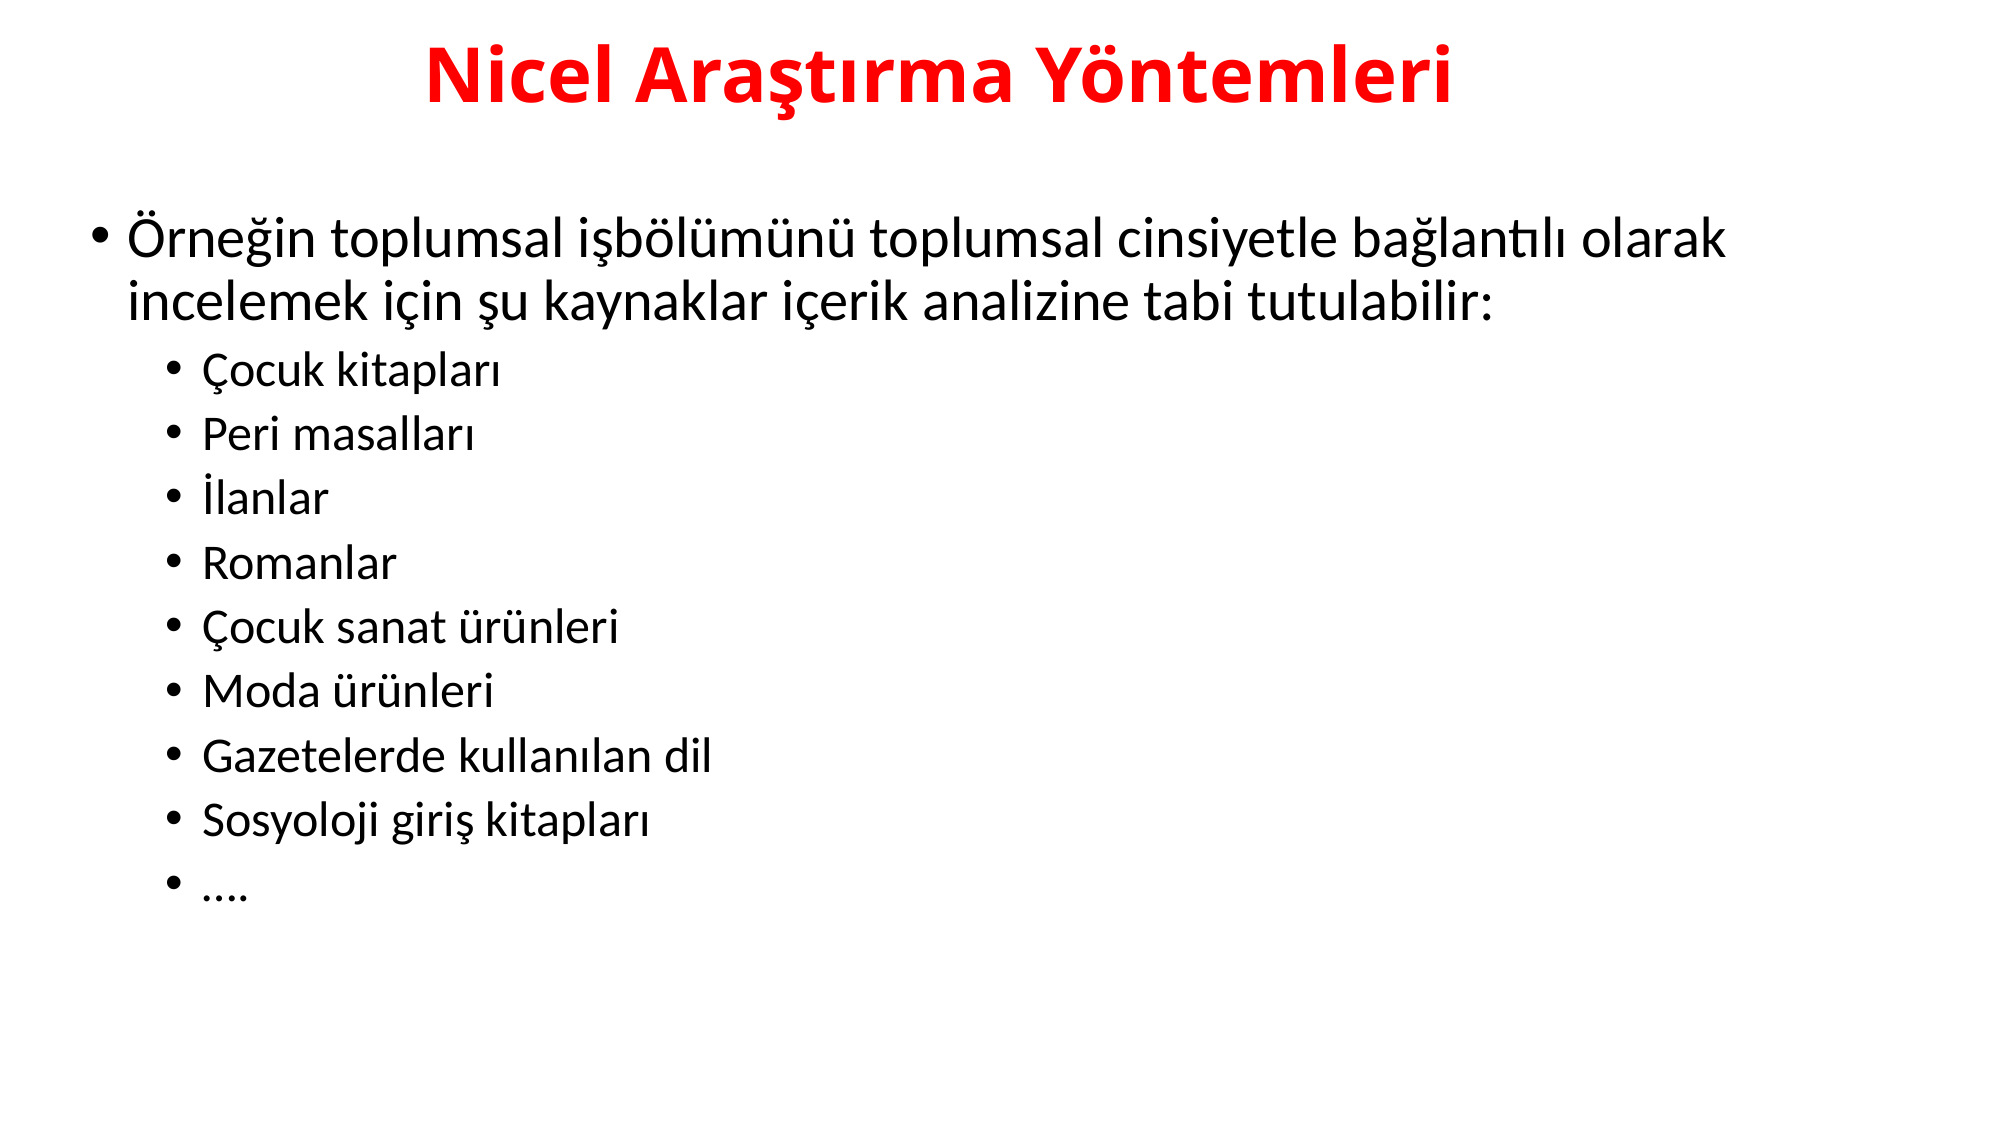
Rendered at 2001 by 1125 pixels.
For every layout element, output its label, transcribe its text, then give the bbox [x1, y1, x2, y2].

list Örneğin toplumsal işbölümünü toplumsal cinsiyetle bağlantılı olarak incelemek için şu kaynaklar içerik analizine tabi tutulabilir: Çocuk kitapları Peri masalları İlanlar Romanlar Çocuk sanat ürünleri Moda ürünleri Gazetelerde kullanılan dil Sosyoloji giriş kitapları …. [75, 199, 1928, 1005]
title Nicel Araştırma Yöntemleri [304, 29, 1575, 183]
